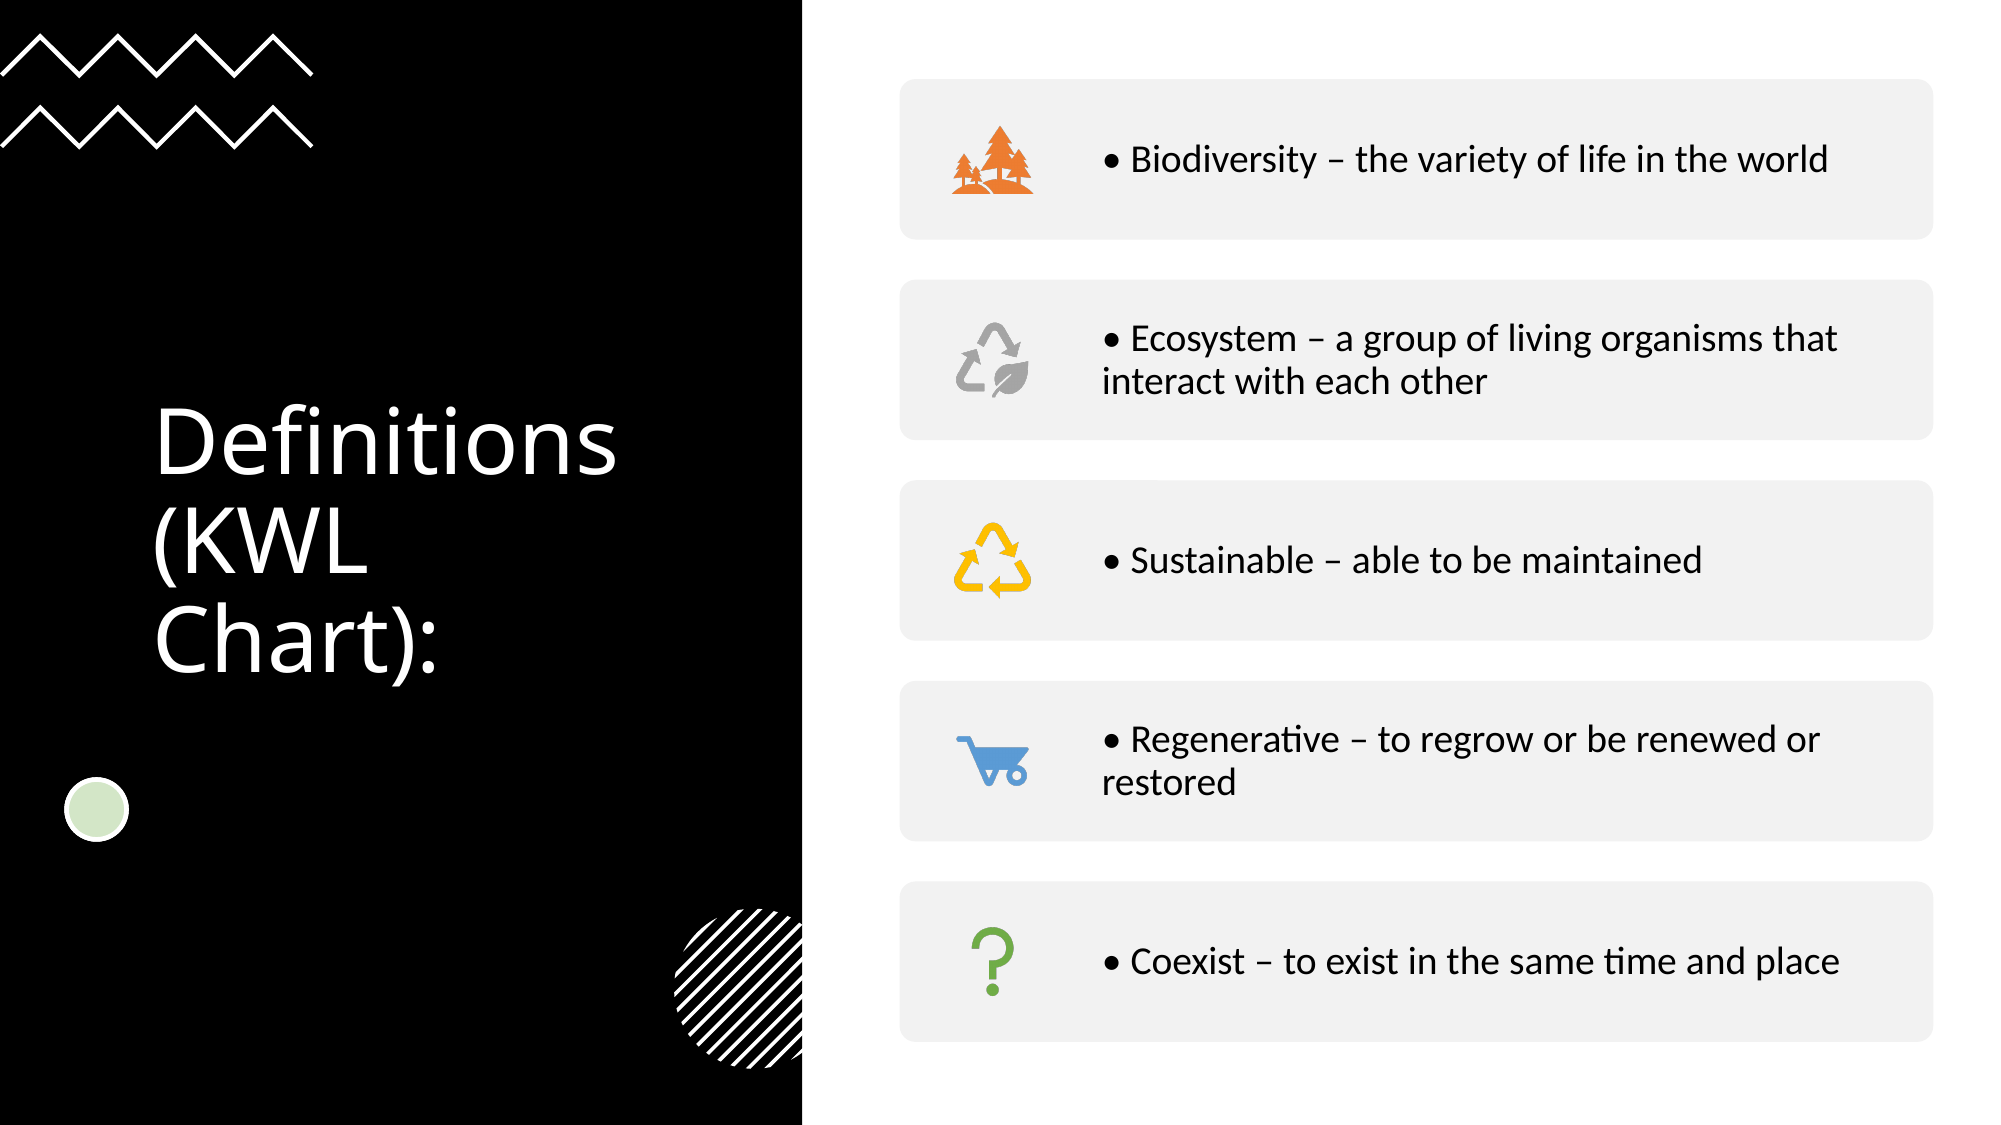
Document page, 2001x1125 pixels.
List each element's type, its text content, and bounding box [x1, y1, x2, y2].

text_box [674, 908, 835, 1069]
text_box [0, 0, 803, 1125]
title Definitions (KWL Chart): [137, 196, 663, 892]
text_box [0, 33, 314, 150]
text_box [803, 0, 2000, 1125]
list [899, 78, 1934, 1043]
text_box [65, 778, 128, 841]
